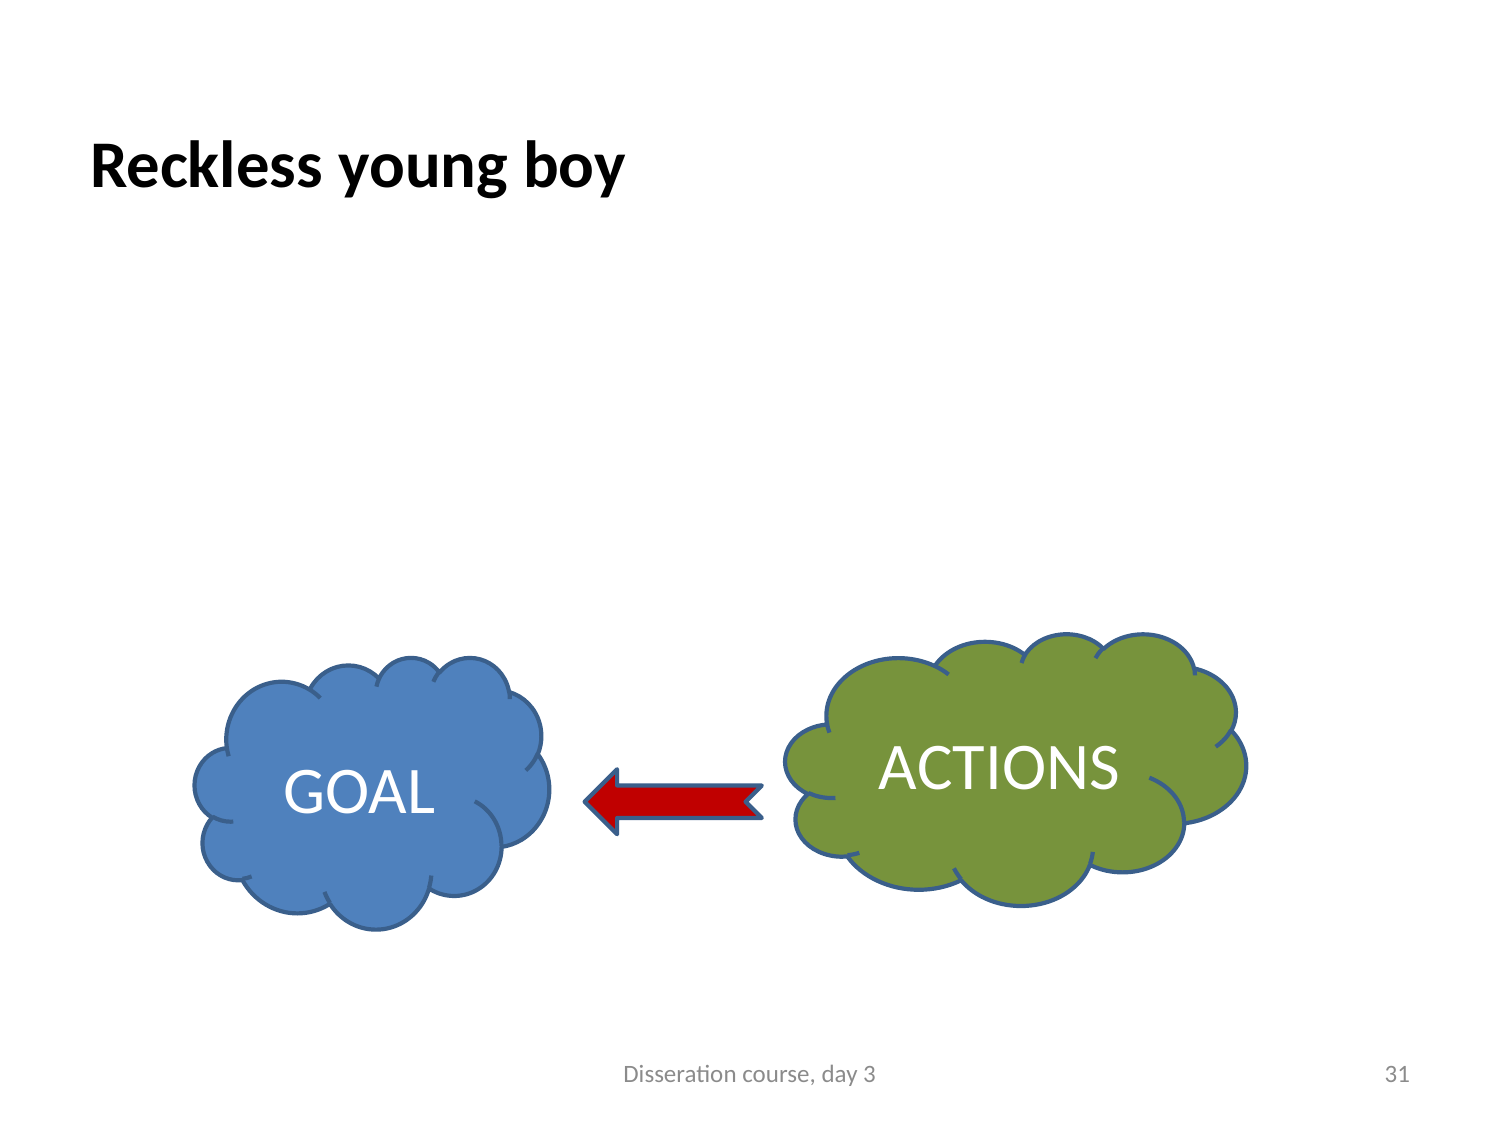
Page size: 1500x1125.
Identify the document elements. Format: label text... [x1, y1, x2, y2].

text_box GOAL [192, 655, 552, 932]
text_box [582, 767, 764, 837]
text_box ACTIONS [782, 632, 1249, 909]
slide_number 31 [1074, 1042, 1425, 1103]
list Reckless young boy [75, 113, 1425, 232]
footer Disseration course, day 3 [512, 1042, 988, 1103]
